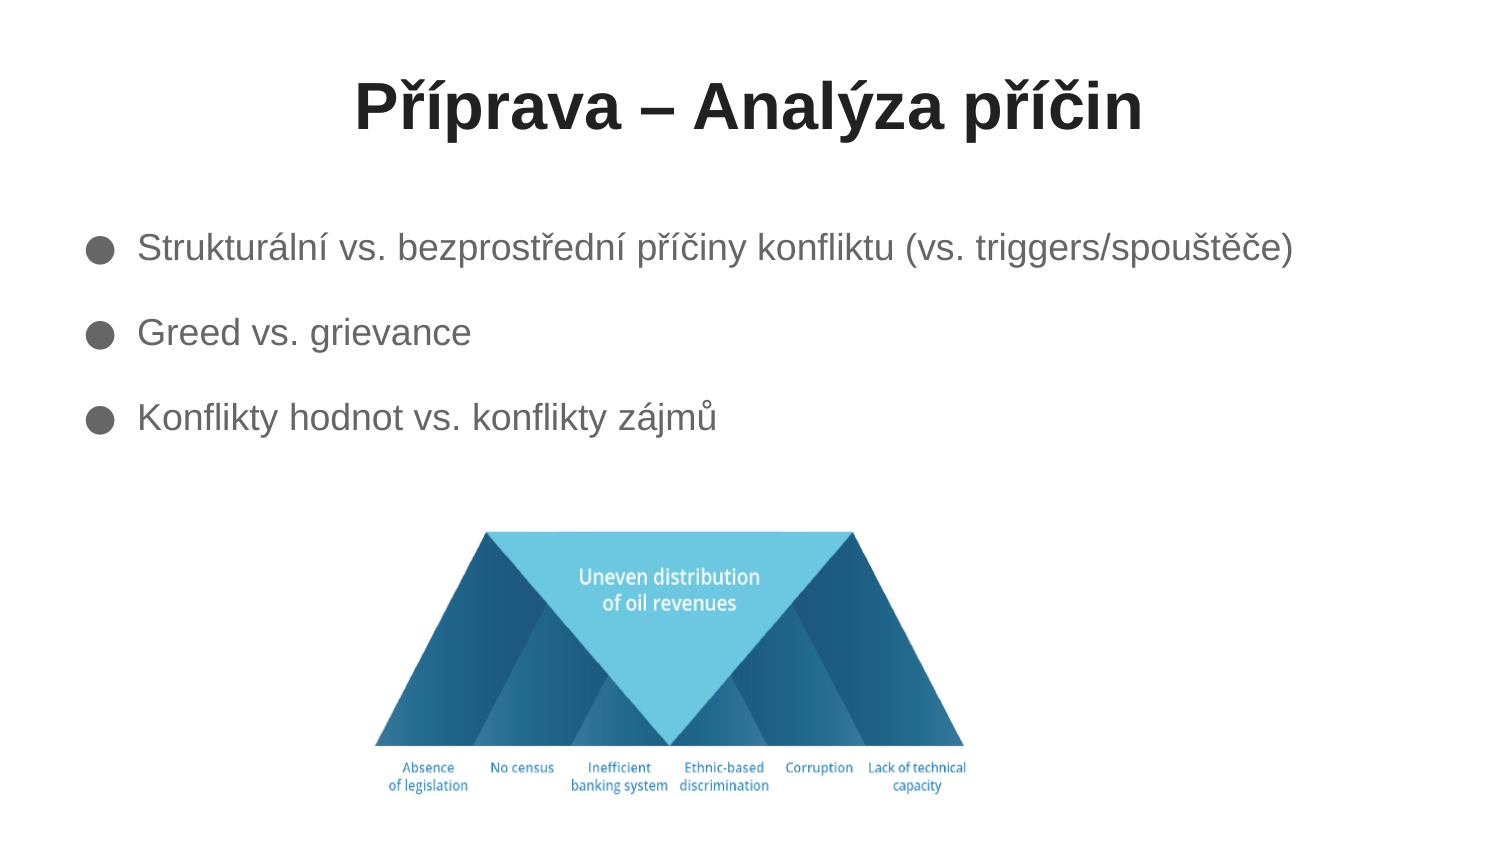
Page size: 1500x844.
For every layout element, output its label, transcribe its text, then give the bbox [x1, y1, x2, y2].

list Strukturální vs. bezprostřední příčiny konfliktu (vs. triggers/spouštěče) Greed vs. grievance Konflikty hodnot vs. konflikty zájmů [51, 201, 1449, 750]
picture [339, 493, 1022, 819]
title Příprava – Analýza příčin [51, 48, 1449, 180]
